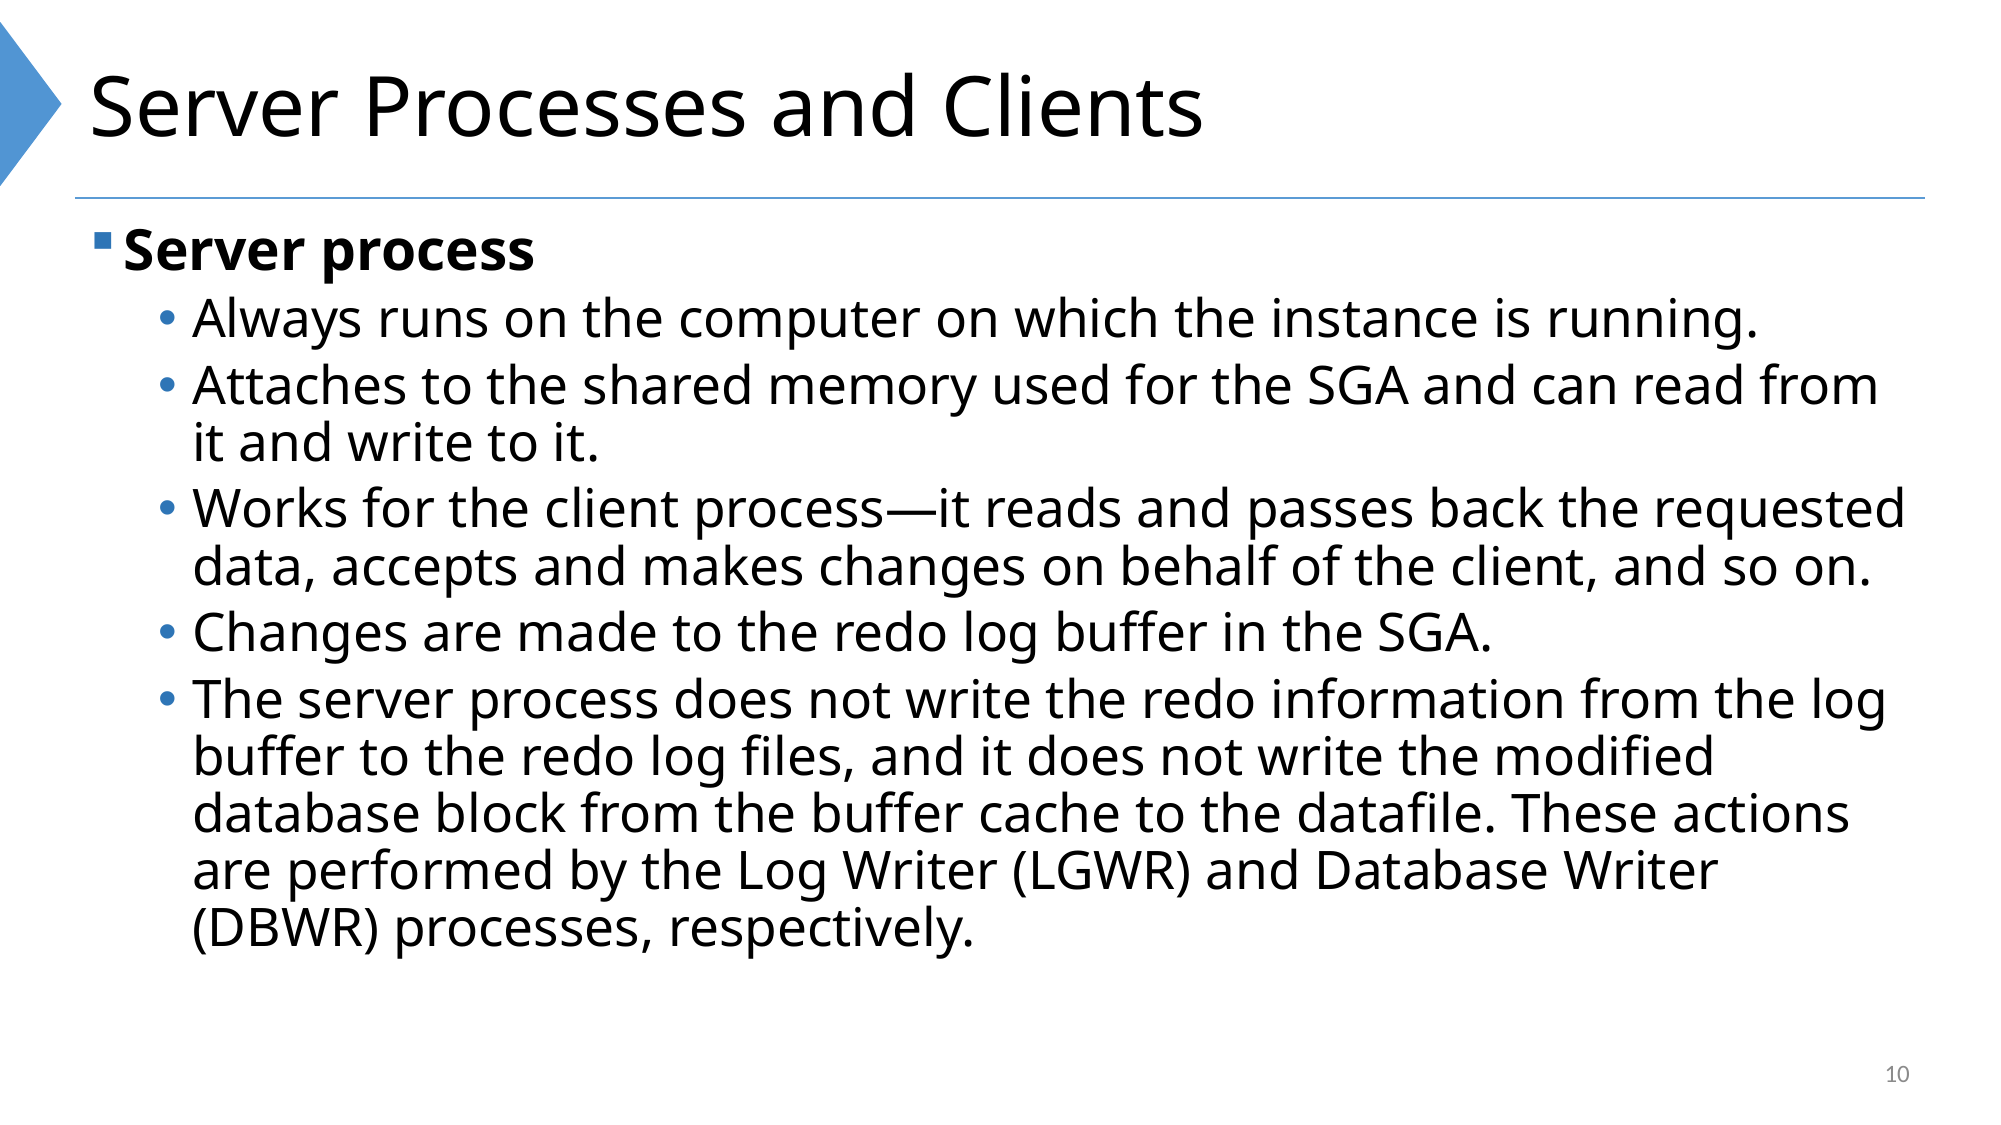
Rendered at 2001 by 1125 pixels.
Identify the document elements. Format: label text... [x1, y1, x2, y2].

slide_number 10 [1475, 1042, 1926, 1103]
list Server process Always runs on the computer on which the instance is running. Attaches to the shared memory used for the SGA and can read from it and write to it. Works for the client process—it reads and passes back the requested data, accepts and makes changes on behalf of the client, and so on. Changes are made to the redo log buffer in the SGA. The server process does not write the redo information from the log buffer to the redo log files, and it does not write the modified database block from the buffer cache to the datafile. These actions are performed by the Log Writer (LGWR) and Database Writer (DBWR) processes, respectively. [74, 213, 1926, 1014]
title Server Processes and Clients [74, 21, 1926, 198]
